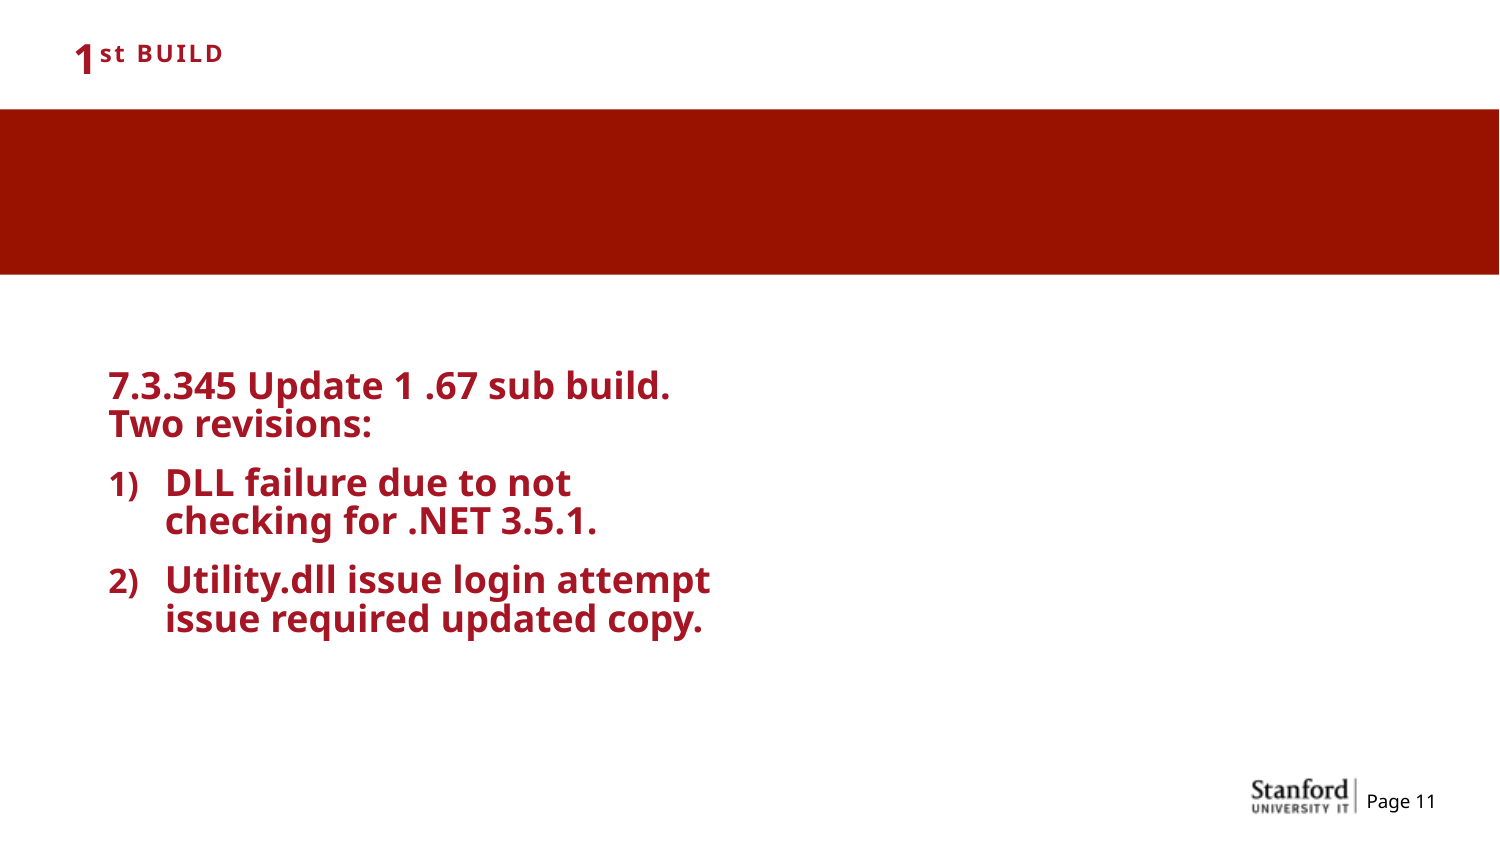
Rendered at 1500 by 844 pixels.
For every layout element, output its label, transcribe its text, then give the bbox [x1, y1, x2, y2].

text_box 1st BUILD [58, 25, 1458, 91]
text_box 7.3.345 Update 1 .67 sub build. Two revisions: DLL failure due to not checking for .NET 3.5.1. Utility.dll issue login attempt issue required updated copy. [93, 361, 737, 648]
picture [1245, 771, 1371, 822]
text_box [0, 109, 1499, 275]
